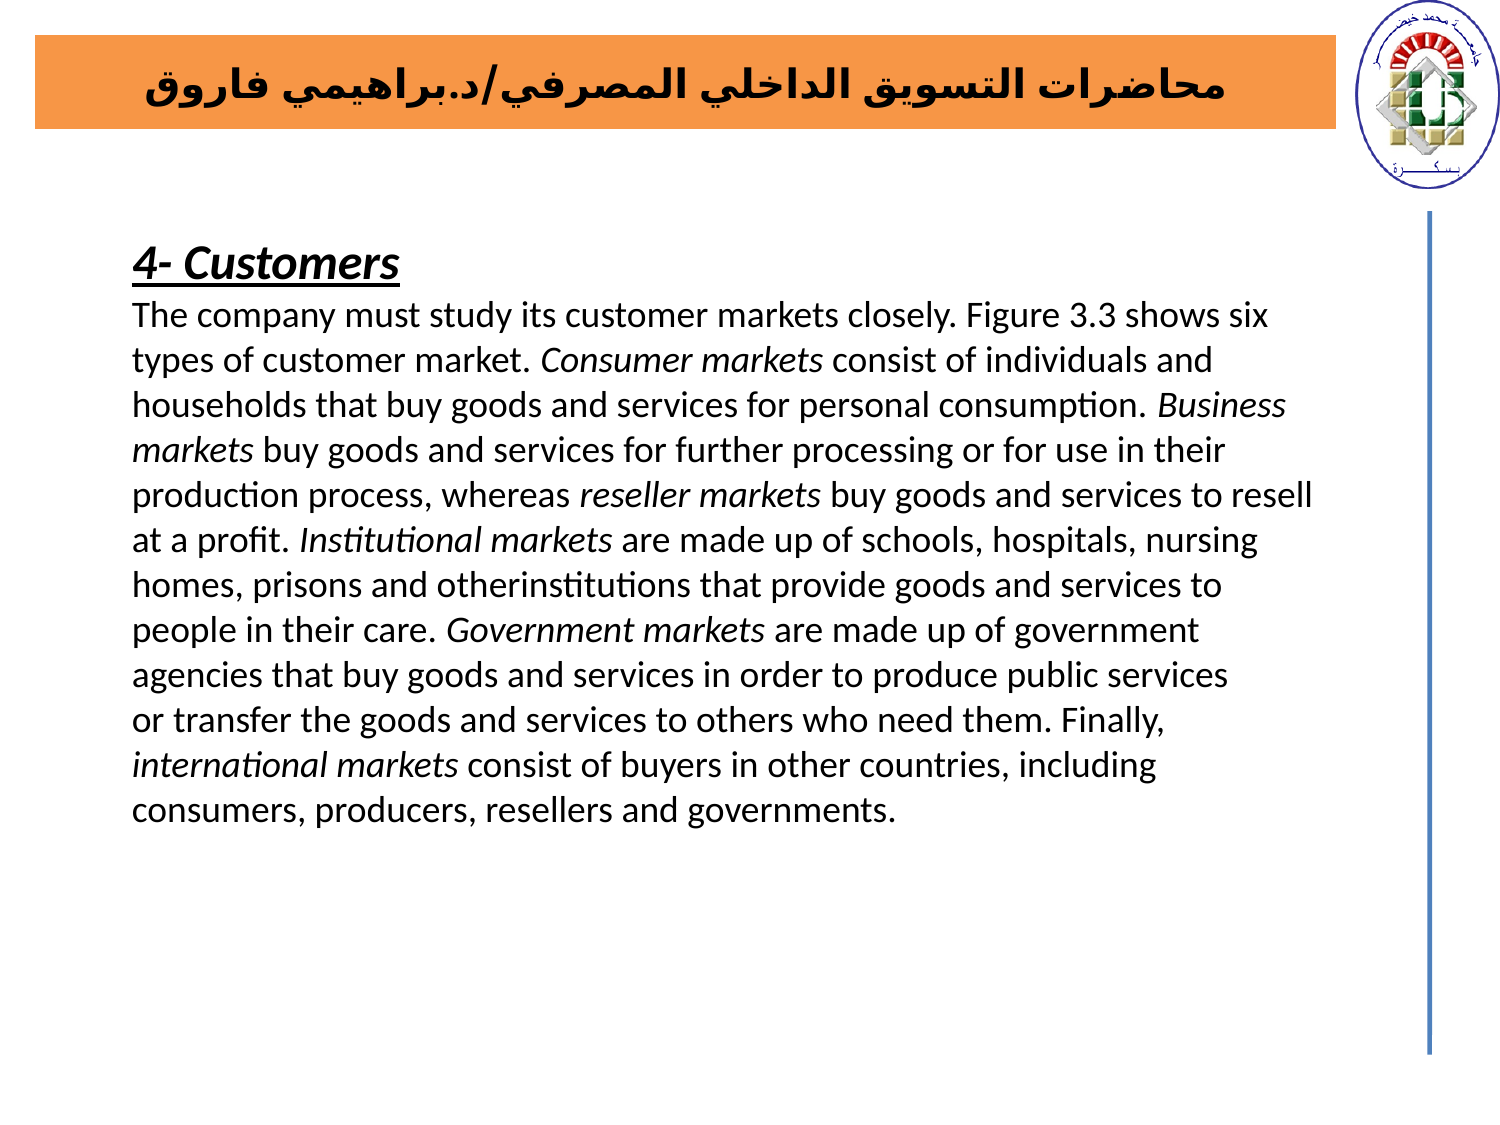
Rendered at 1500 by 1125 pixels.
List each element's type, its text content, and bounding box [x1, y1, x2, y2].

subtitle [35, 175, 1383, 1090]
text_box 4- Customers The company must study its customer markets closely. Figure 3.3 shows six types of customer market. Consumer markets consist of individuals and households that buy goods and services for personal consumption. Business markets buy goods and services for further processing or for use in their production process, whereas reseller markets buy goods and services to resell at a profit. Institutional markets are made up of schools, hospitals, nursing homes, prisons and otherinstitutions that provide goods and services to people in their care. Government markets are made up of government agencies that buy goods and services in order to produce public services or transfer the goods and services to others who need them. Finally, international markets consist of buyers in other countries, including consumers, producers, resellers and governments. [117, 222, 1348, 838]
picture [1355, 0, 1500, 189]
text_box محاضرات التسويق الداخلي المصرفي/د.براهيمي فاروق [35, 35, 1336, 129]
